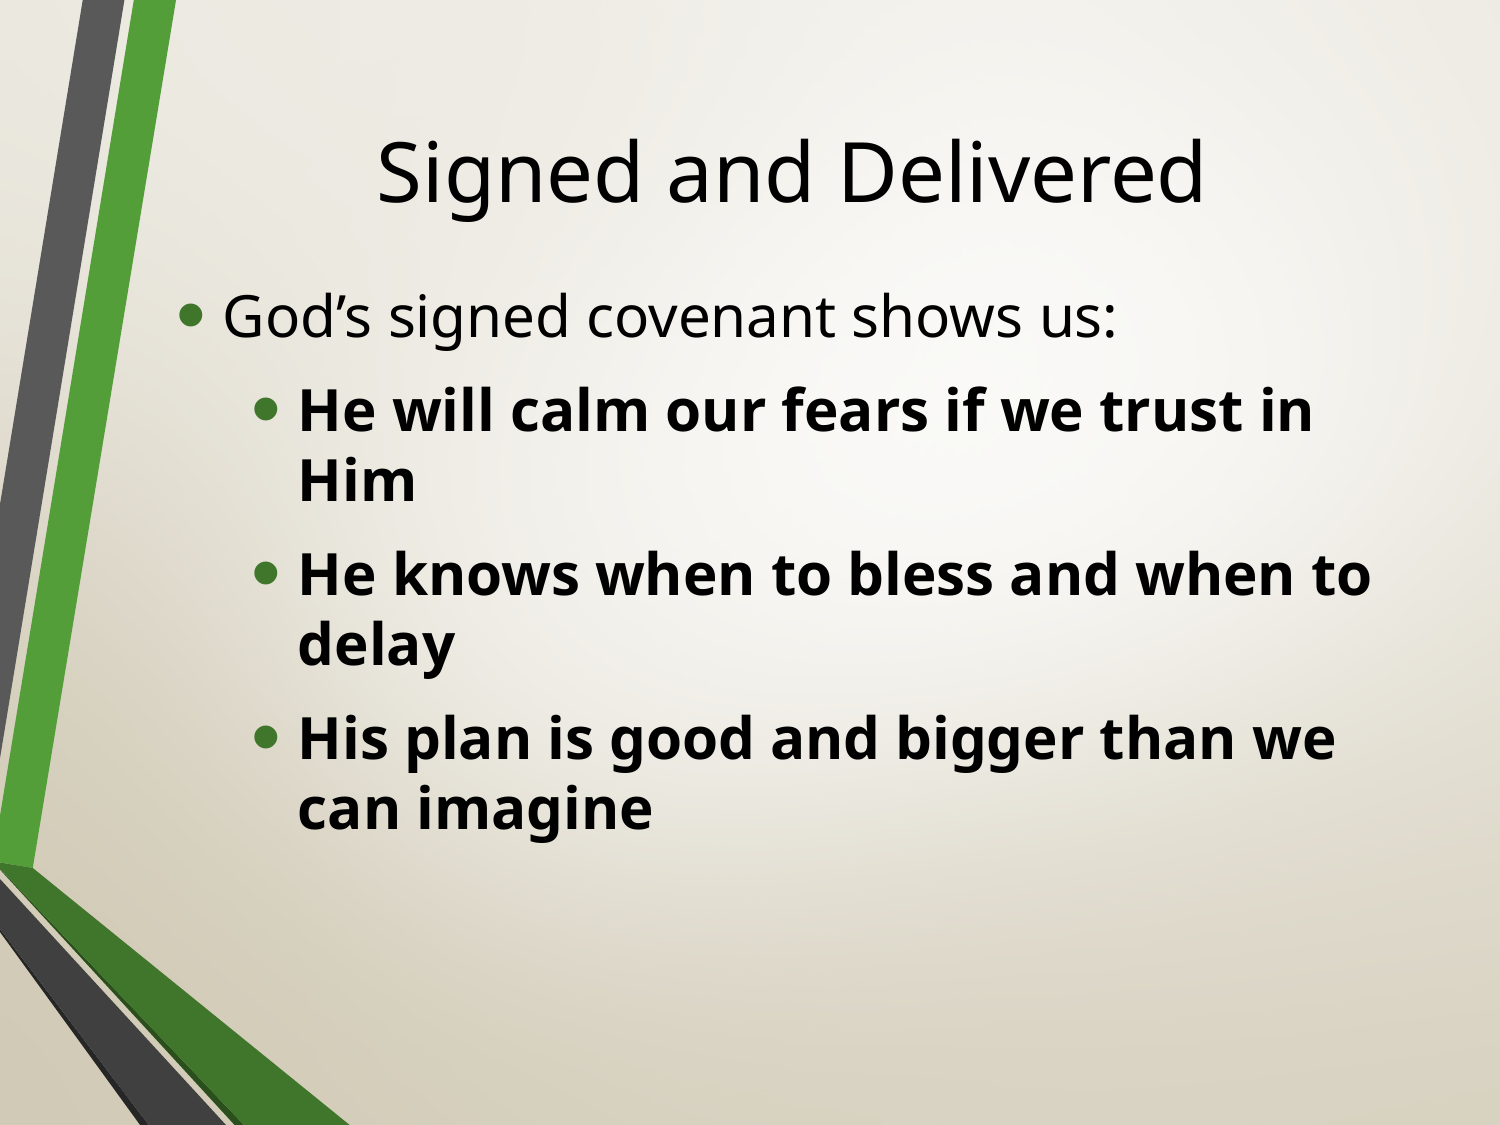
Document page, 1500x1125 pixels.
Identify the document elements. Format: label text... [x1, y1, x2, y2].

list God’s signed covenant shows us: He will calm our fears if we trust in Him He knows when to bless and when to delay His plan is good and bigger than we can imagine [161, 219, 1425, 985]
title Signed and Delivered [176, 108, 1410, 219]
